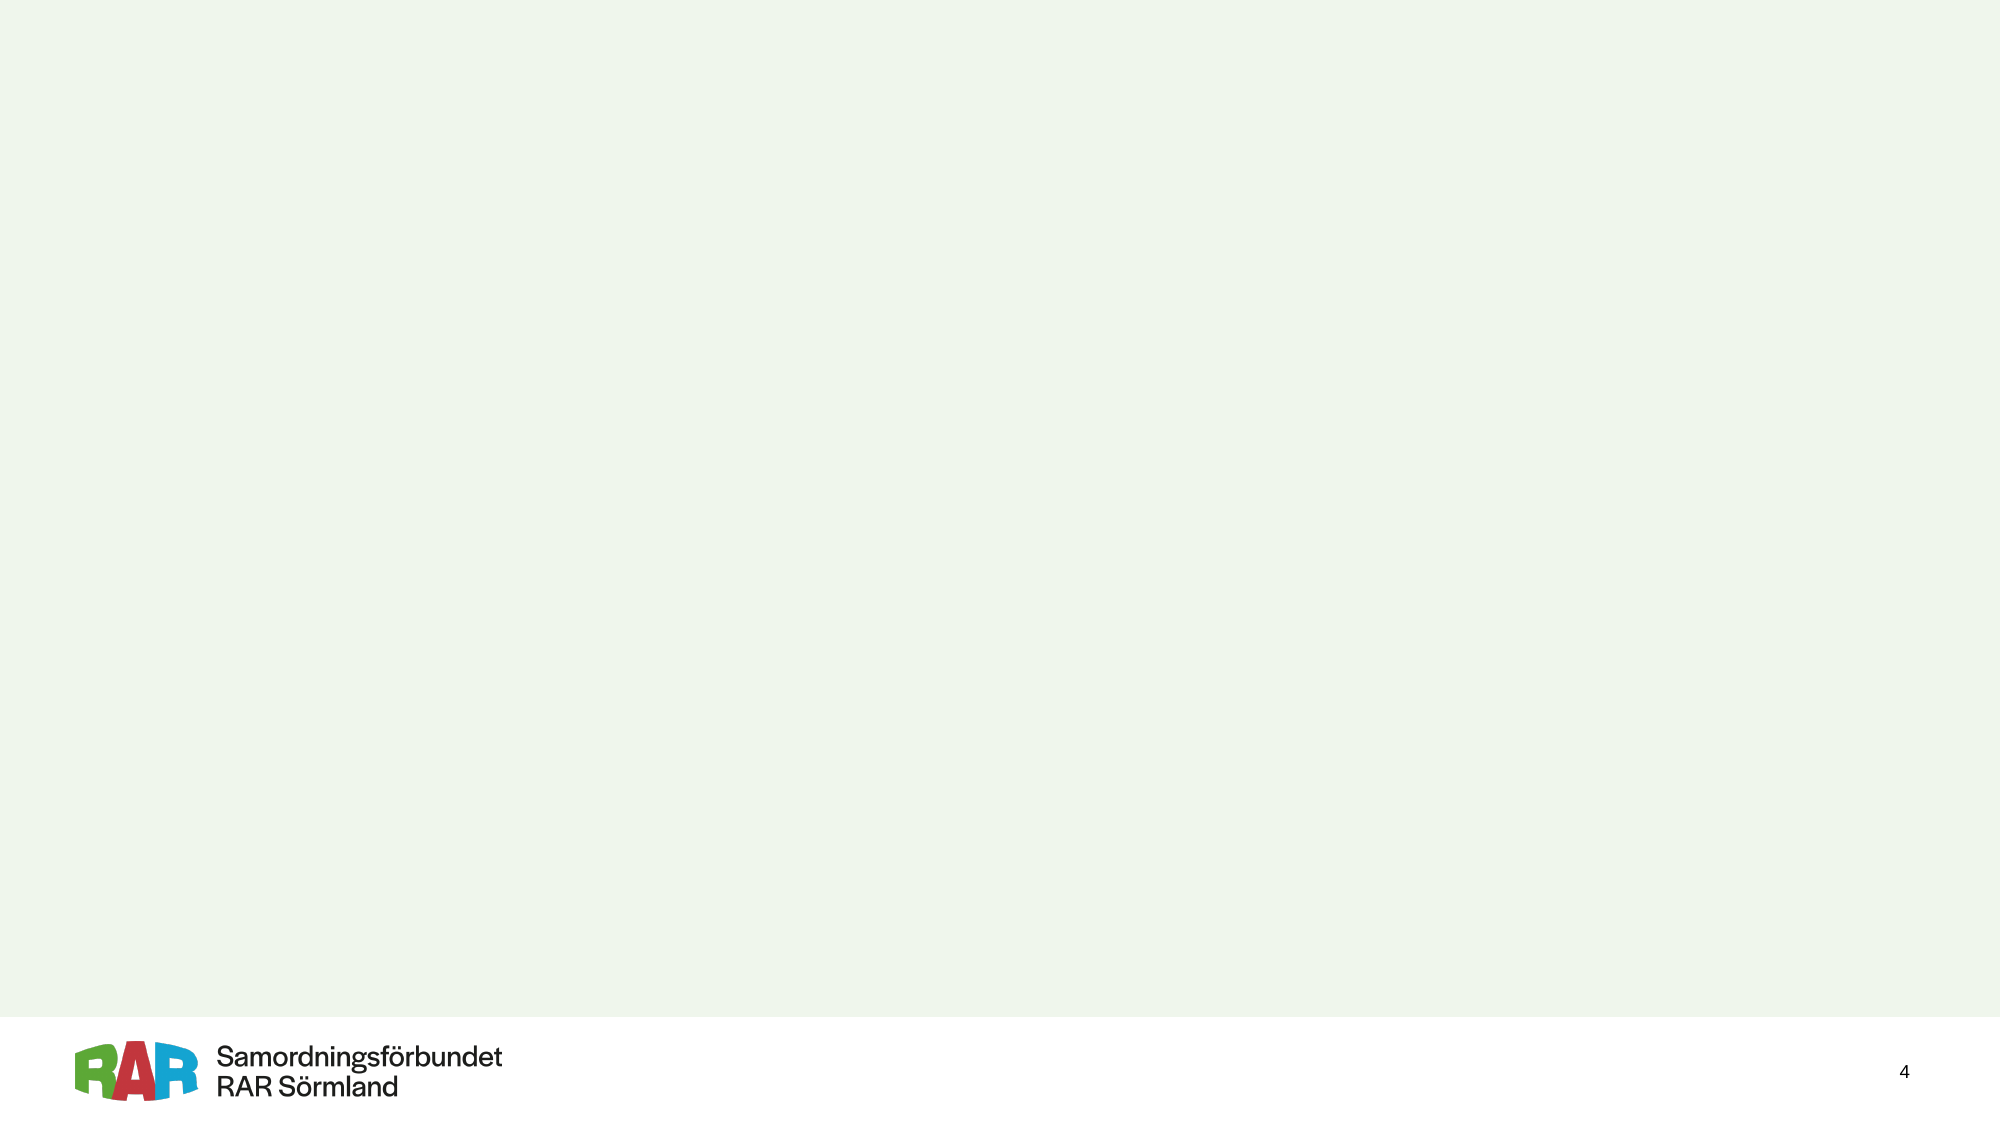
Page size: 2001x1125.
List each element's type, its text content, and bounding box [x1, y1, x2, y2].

slide_number 4 [1475, 1041, 1925, 1101]
picture [75, 1041, 502, 1101]
